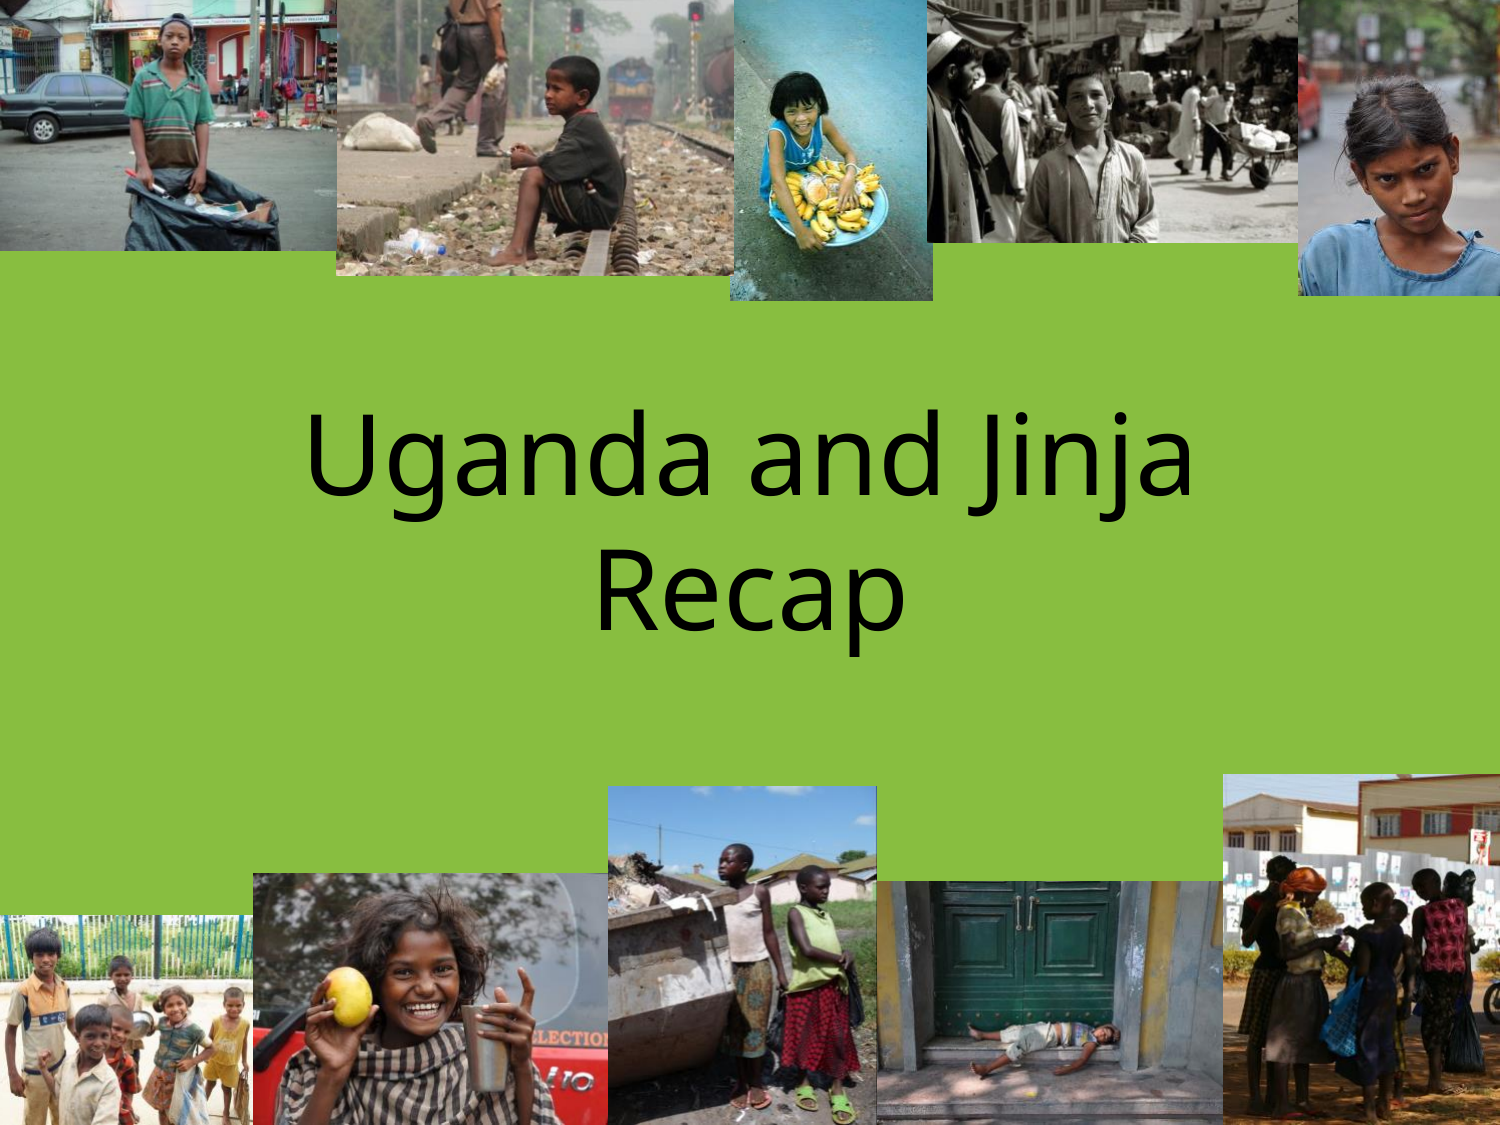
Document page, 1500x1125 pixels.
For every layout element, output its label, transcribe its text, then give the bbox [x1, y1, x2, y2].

picture [0, 774, 1500, 1125]
picture [0, 0, 1500, 301]
text_box Uganda and Jinja Recap [112, 397, 1388, 639]
